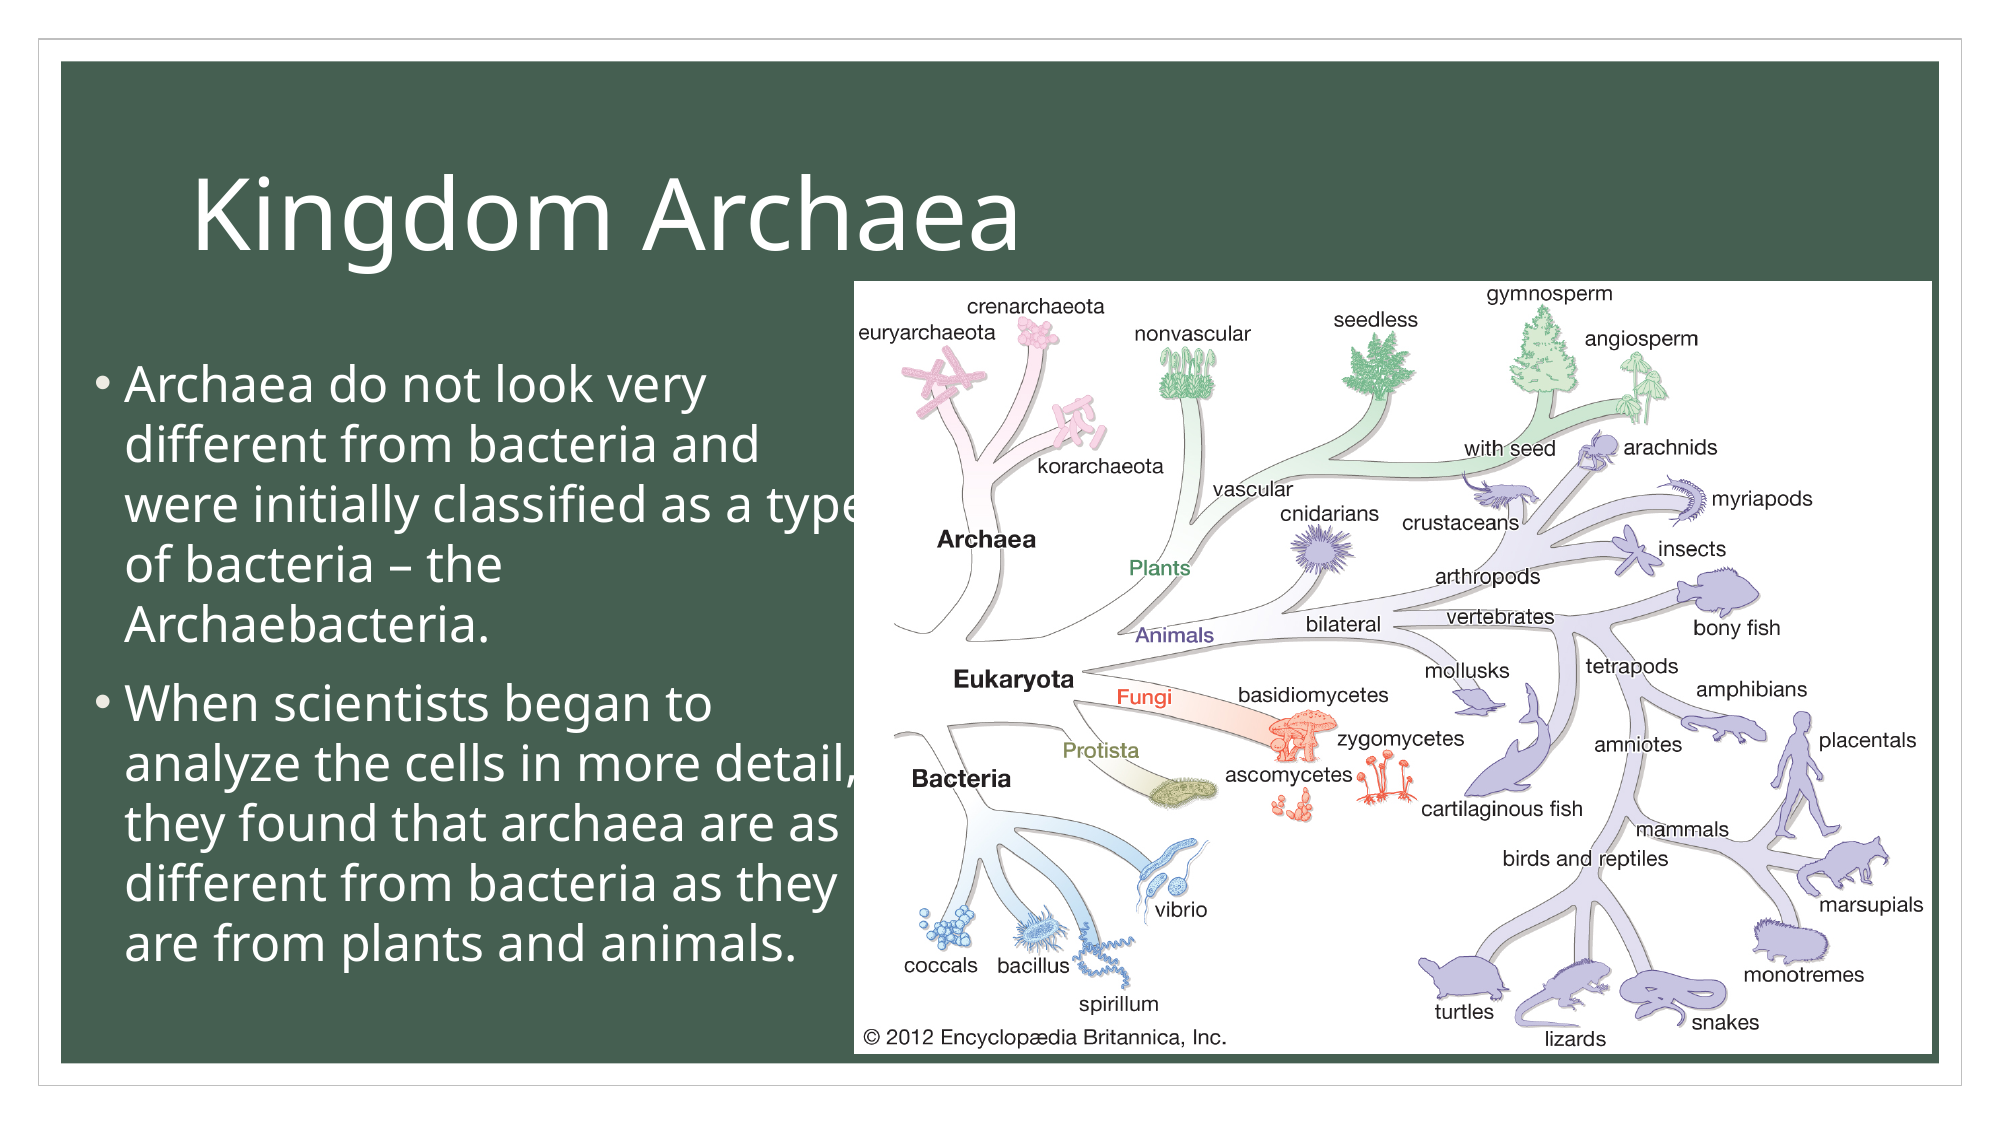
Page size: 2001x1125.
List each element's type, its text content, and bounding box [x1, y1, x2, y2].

title Kingdom Archaea [174, 105, 1825, 331]
list Archaea do not look very different from bacteria and were initially classified as a type of bacteria – the Archaebacteria. When scientists began to analyze the cells in more detail, they found that archaea are as different from bacteria as they are from plants and animals. [79, 345, 848, 990]
picture [854, 281, 1932, 1054]
